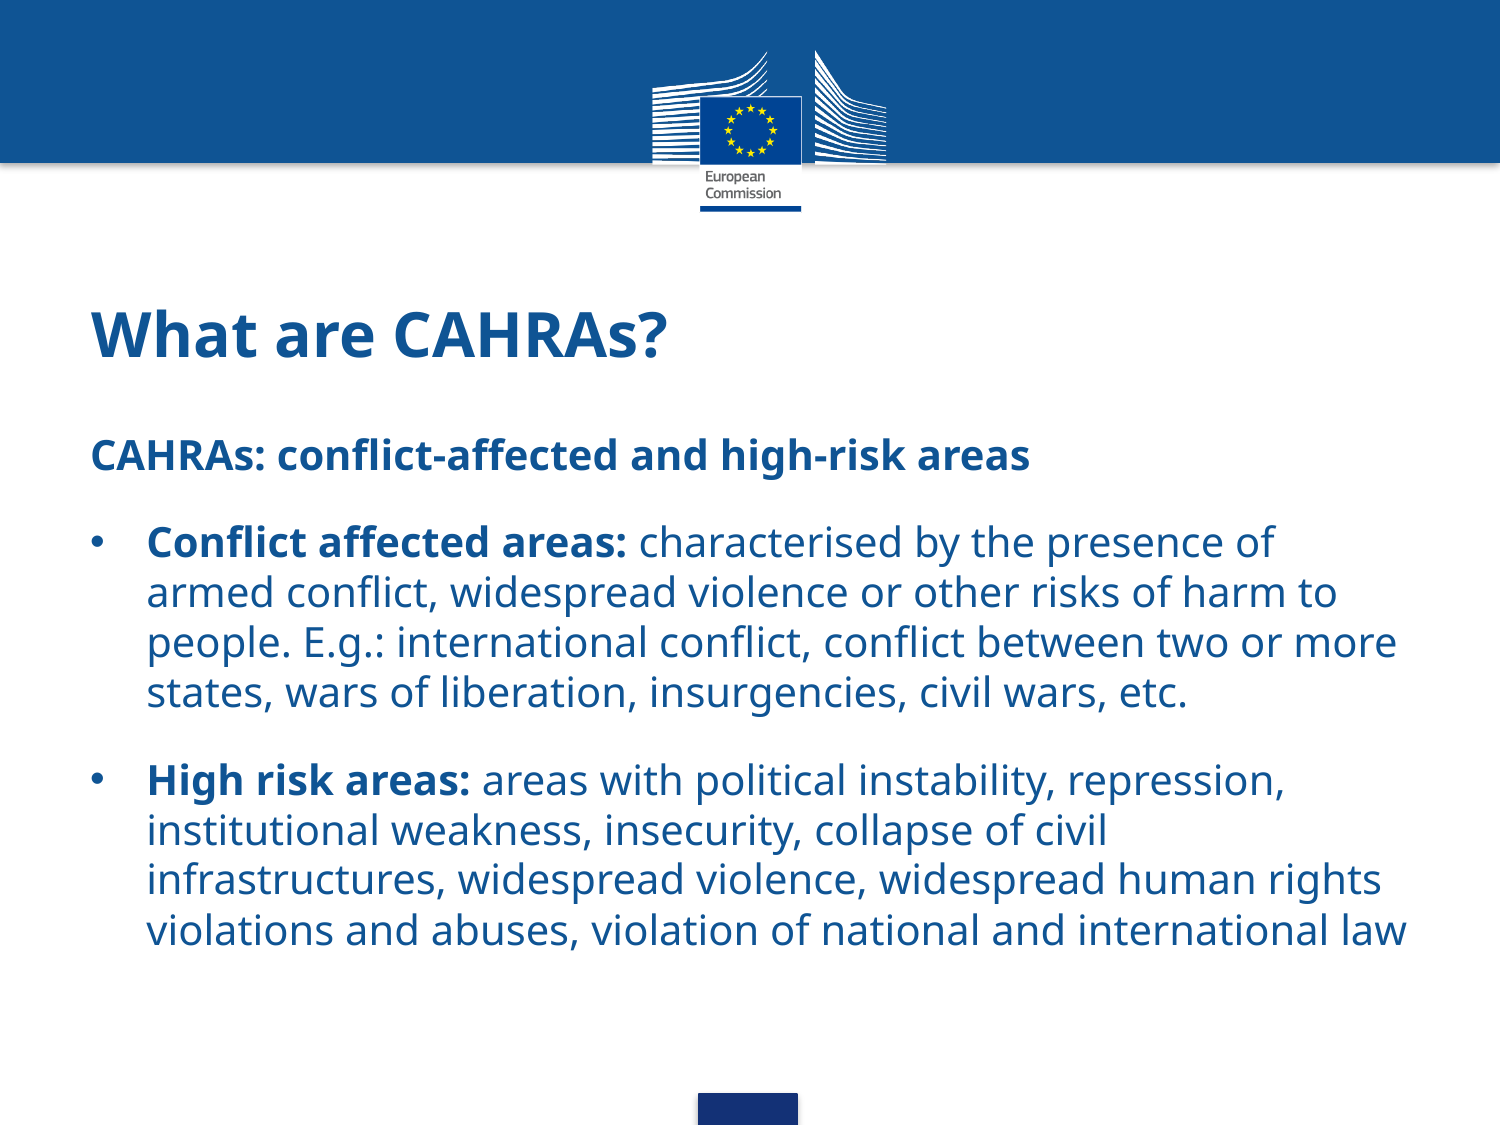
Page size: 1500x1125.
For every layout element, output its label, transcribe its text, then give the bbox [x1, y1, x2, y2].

title What are CAHRAs? [76, 255, 1428, 410]
list CAHRAs: conflict-affected and high-risk areas Conflict affected areas: characterised by the presence of armed conflict, widespread violence or other risks of harm to people. E.g.: international conflict, conflict between two or more states, wars of liberation, insurgencies, civil wars, etc. High risk areas: areas with political instability, repression, institutional weakness, insecurity, collapse of civil infrastructures, widespread violence, widespread human rights violations and abuses, violation of national and international law [74, 420, 1426, 1018]
